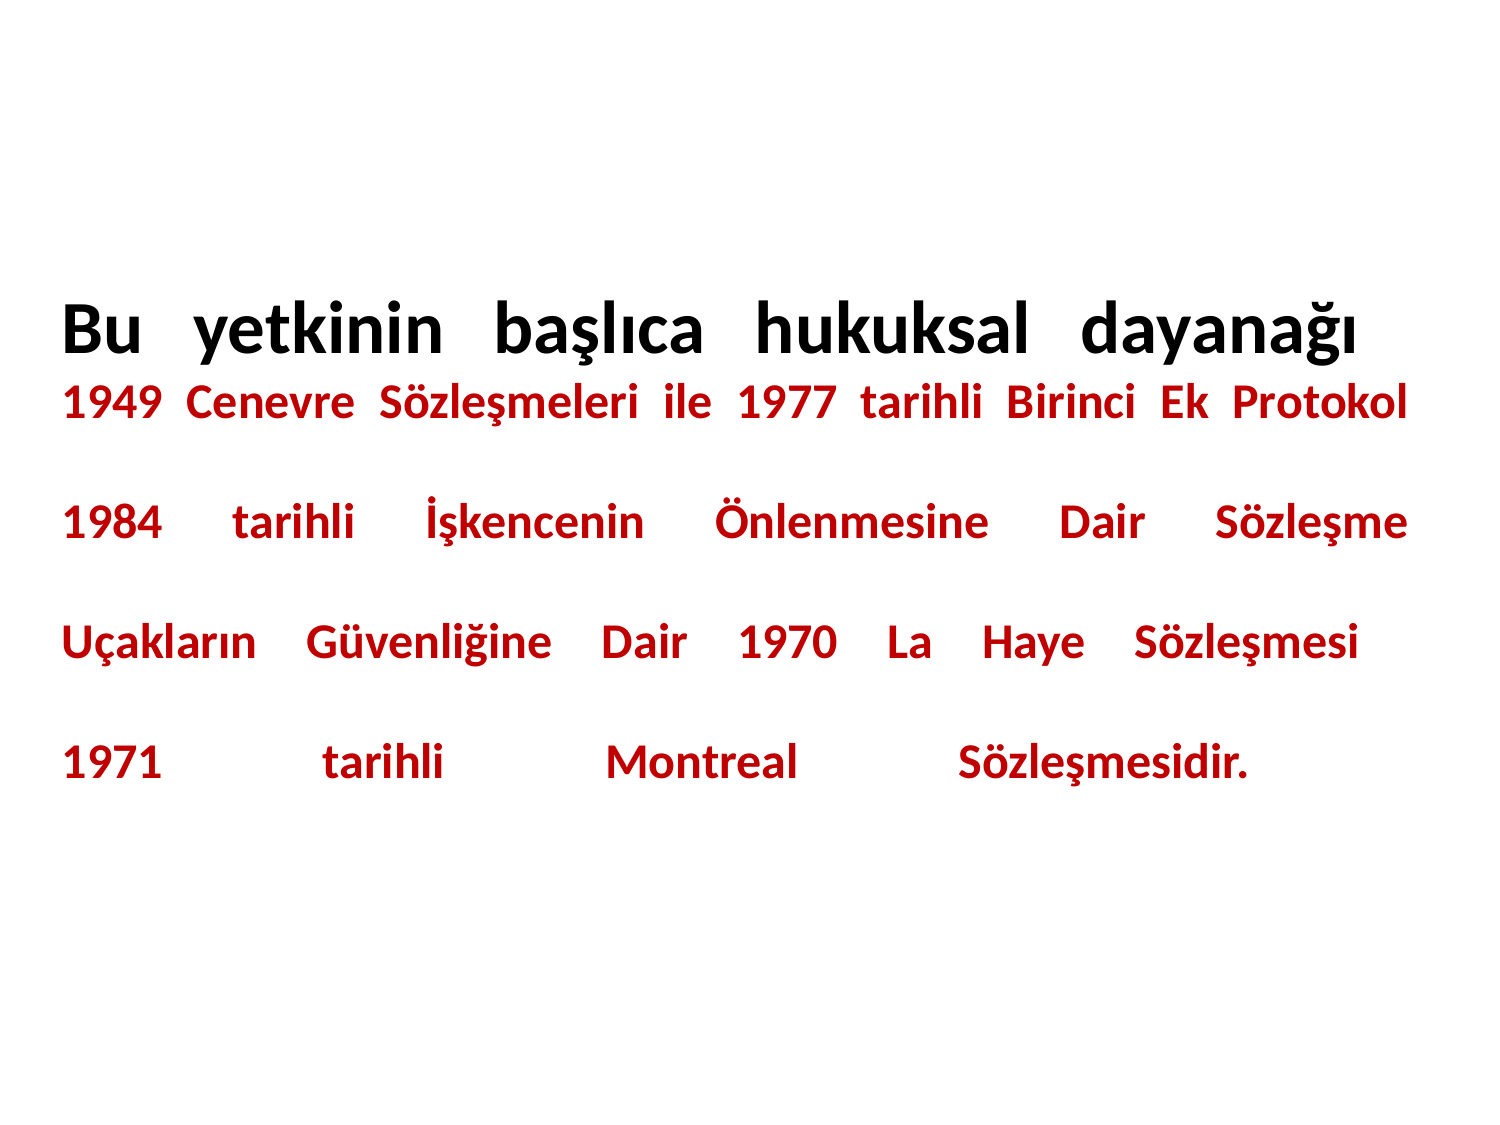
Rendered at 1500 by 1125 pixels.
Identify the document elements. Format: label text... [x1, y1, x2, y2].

title Bu yetkinin başlıca hukuksal dayanağı 1949 Cenevre Sözleşmeleri ile 1977 tarihli Birinci Ek Protokol 1984 tarihli İşkencenin Önlenmesine Dair Sözleşme Uçakların Güvenliğine Dair 1970 La Haye Sözleşmesi 1971 tarihli Montreal Sözleşmesidir. [46, 45, 1425, 1083]
